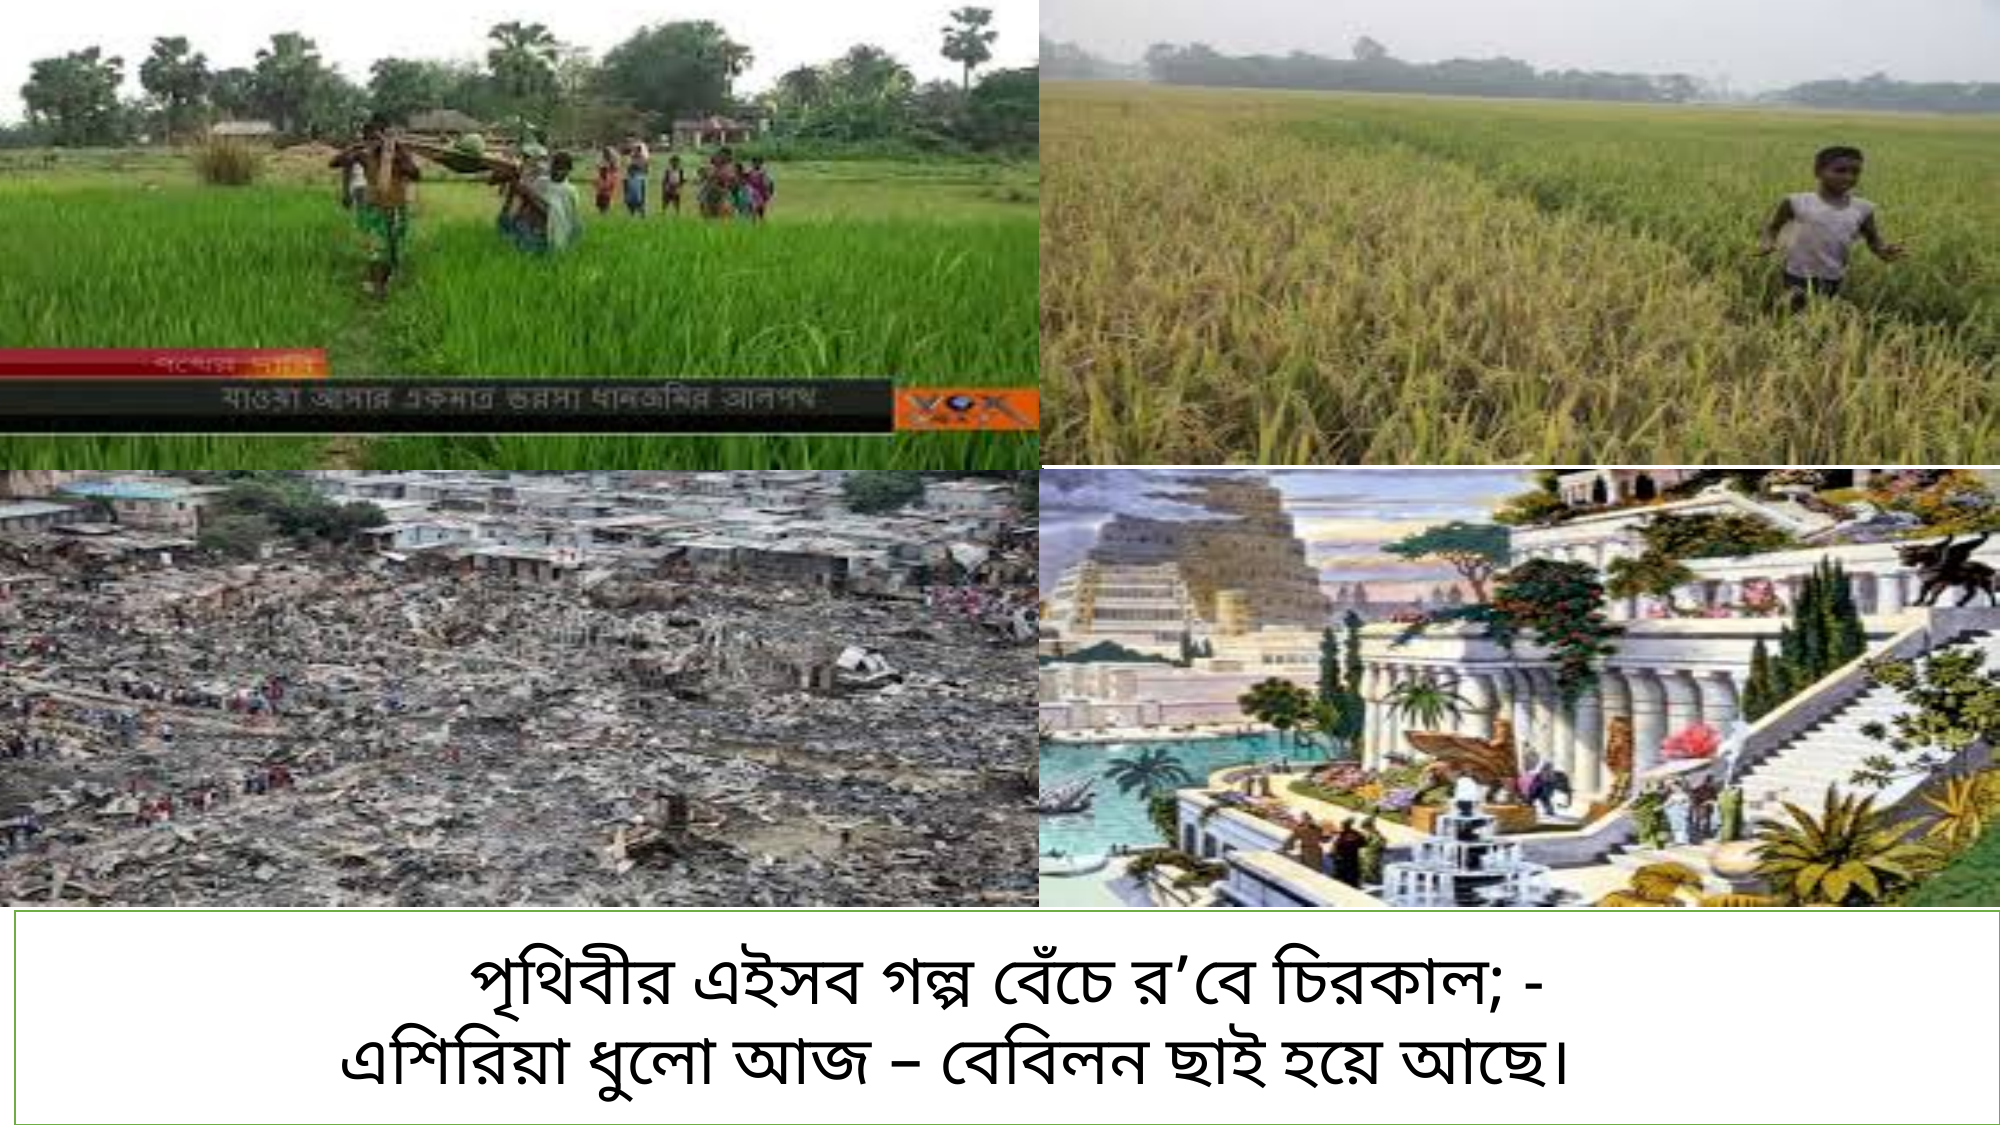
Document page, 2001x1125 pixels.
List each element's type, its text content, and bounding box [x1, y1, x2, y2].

picture [0, 0, 2000, 907]
text_box পৃথিবীর এইসব গল্প বেঁচে র’বে চিরকাল; - এশিরিয়া ধুলো আজ – বেবিলন ছাই হয়ে আছে। [14, 910, 2000, 1125]
